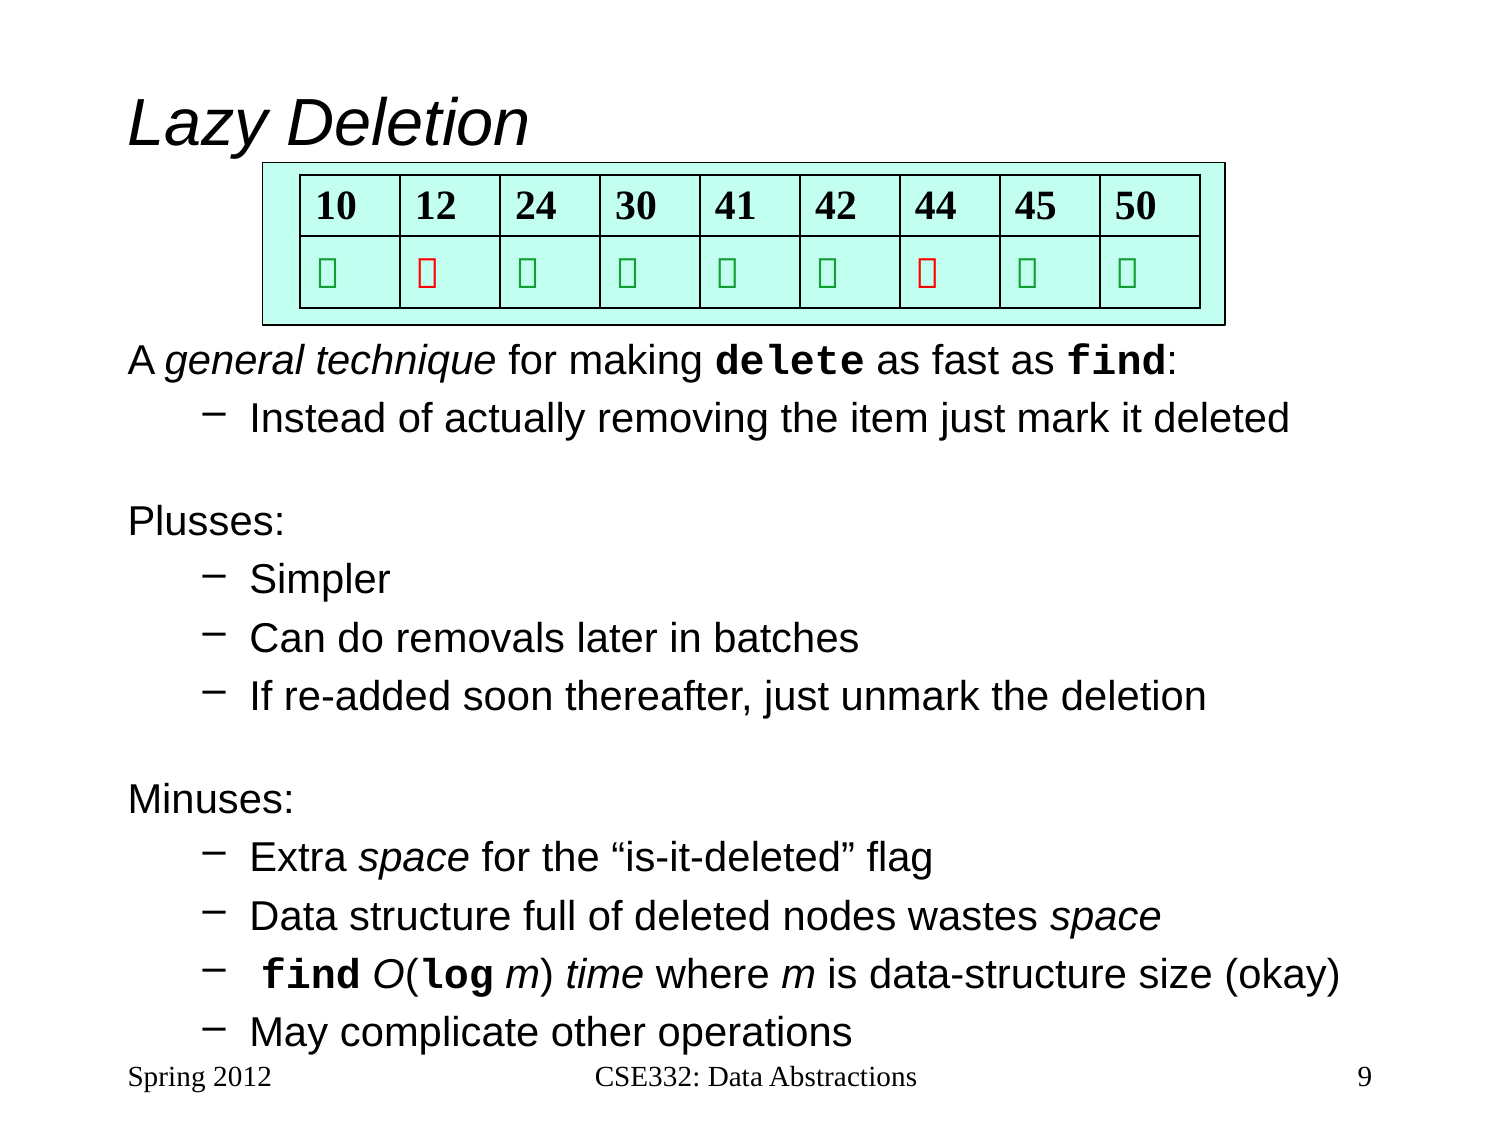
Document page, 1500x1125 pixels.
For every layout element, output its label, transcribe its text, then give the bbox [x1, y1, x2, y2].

table_header 24 [501, 176, 599, 235]
table_cell  [601, 237, 699, 307]
table_header 41 [701, 176, 799, 235]
table_cell  [701, 237, 799, 307]
table_header 30 [601, 176, 699, 235]
table_cell  [501, 237, 599, 307]
table_cell  [301, 237, 399, 307]
table_header 12 [401, 176, 499, 235]
list A general technique for making delete as fast as find: Instead of actually removing the item just mark it deleted Plusses: Simpler Can do removals later in batches If re-added soon thereafter, just unmark the deletion Minuses: Extra space for the “is-it-deleted” flag Data structure full of deleted nodes wastes space find O(log m) time where m is data-structure size (okay) May complicate other operations [112, 324, 1438, 1026]
text_box [262, 213, 1225, 324]
table_header 42 [801, 176, 899, 235]
table_header 45 [1001, 176, 1099, 235]
table_header 44 [901, 176, 999, 235]
table_cell  [401, 237, 499, 307]
slide_number Spring 2012 [112, 1049, 426, 1125]
table_cell  [1101, 237, 1199, 307]
table_header 50 [1101, 176, 1199, 235]
table_cell  [801, 237, 899, 307]
slide_number 9 [1074, 1049, 1388, 1125]
title Lazy Deletion [112, 24, 1388, 213]
table_cell  [1001, 237, 1099, 307]
table_cell  [901, 237, 999, 307]
table_header 10 [301, 176, 399, 235]
footer CSE332: Data Abstractions [474, 1049, 1038, 1125]
